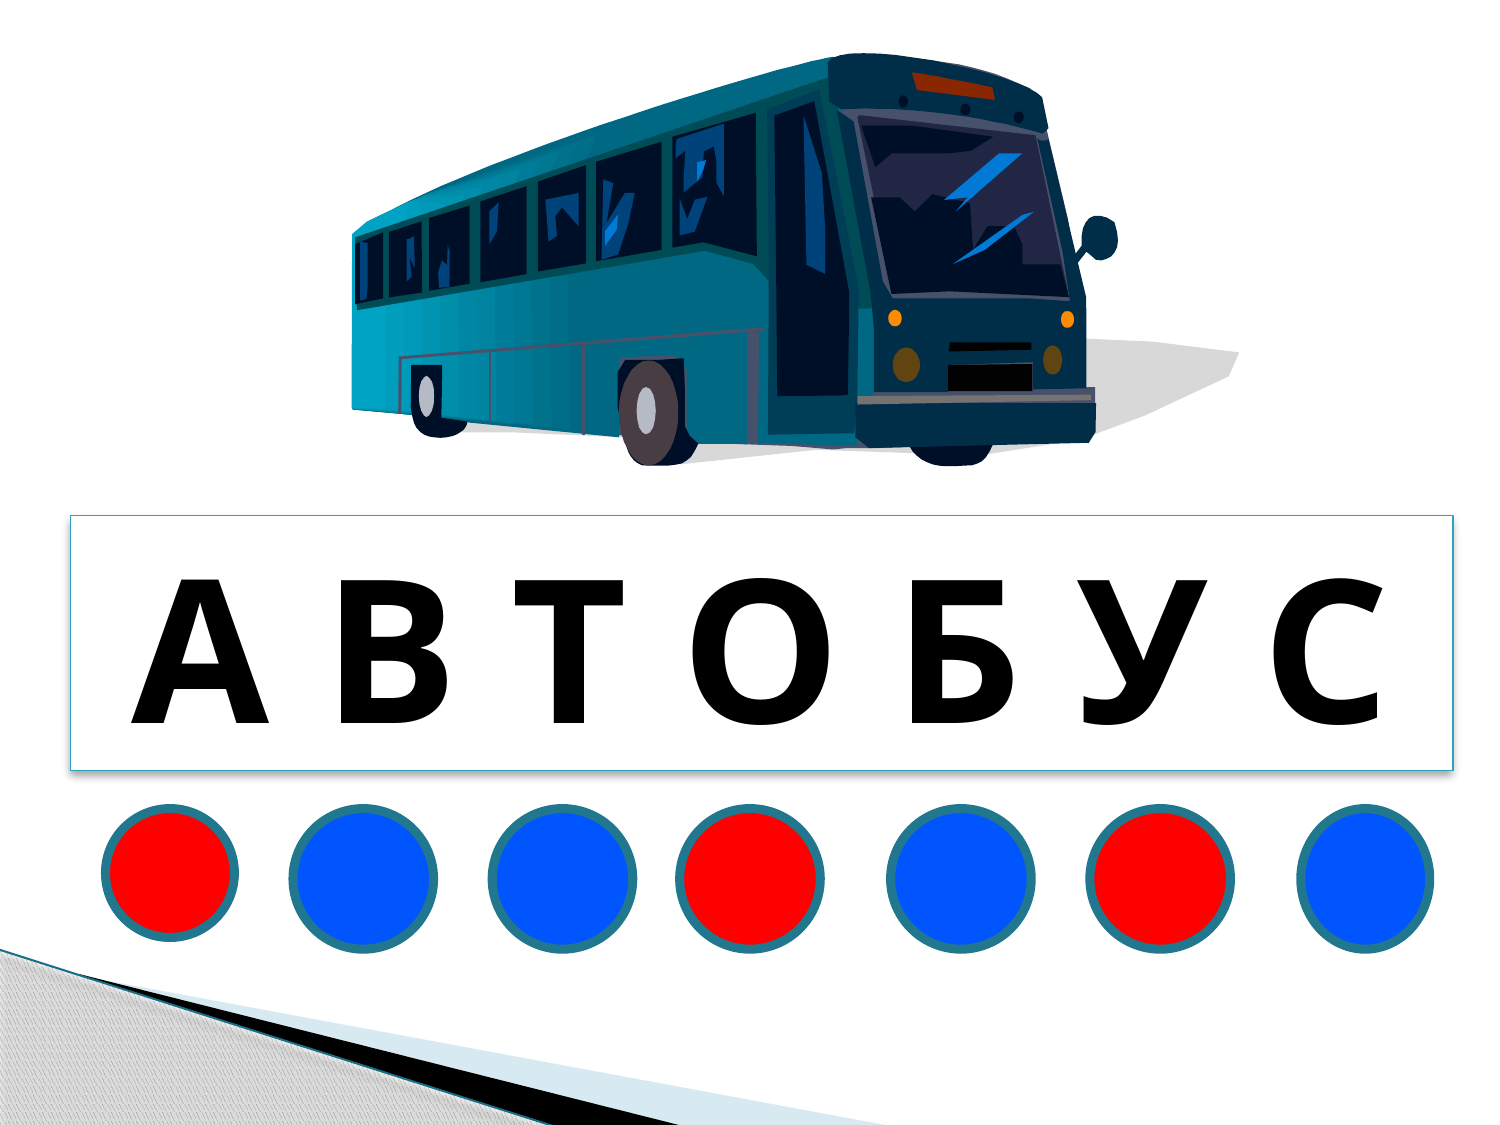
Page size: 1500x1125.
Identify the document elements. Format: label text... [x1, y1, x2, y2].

text_box [886, 804, 1036, 954]
text_box [288, 804, 439, 954]
text_box [1085, 804, 1235, 954]
text_box [487, 804, 638, 954]
text_box [100, 804, 239, 943]
picture [351, 34, 1240, 468]
text_box [675, 804, 825, 954]
text_box А В Т О Б У С [70, 515, 1454, 771]
text_box [1296, 804, 1435, 954]
